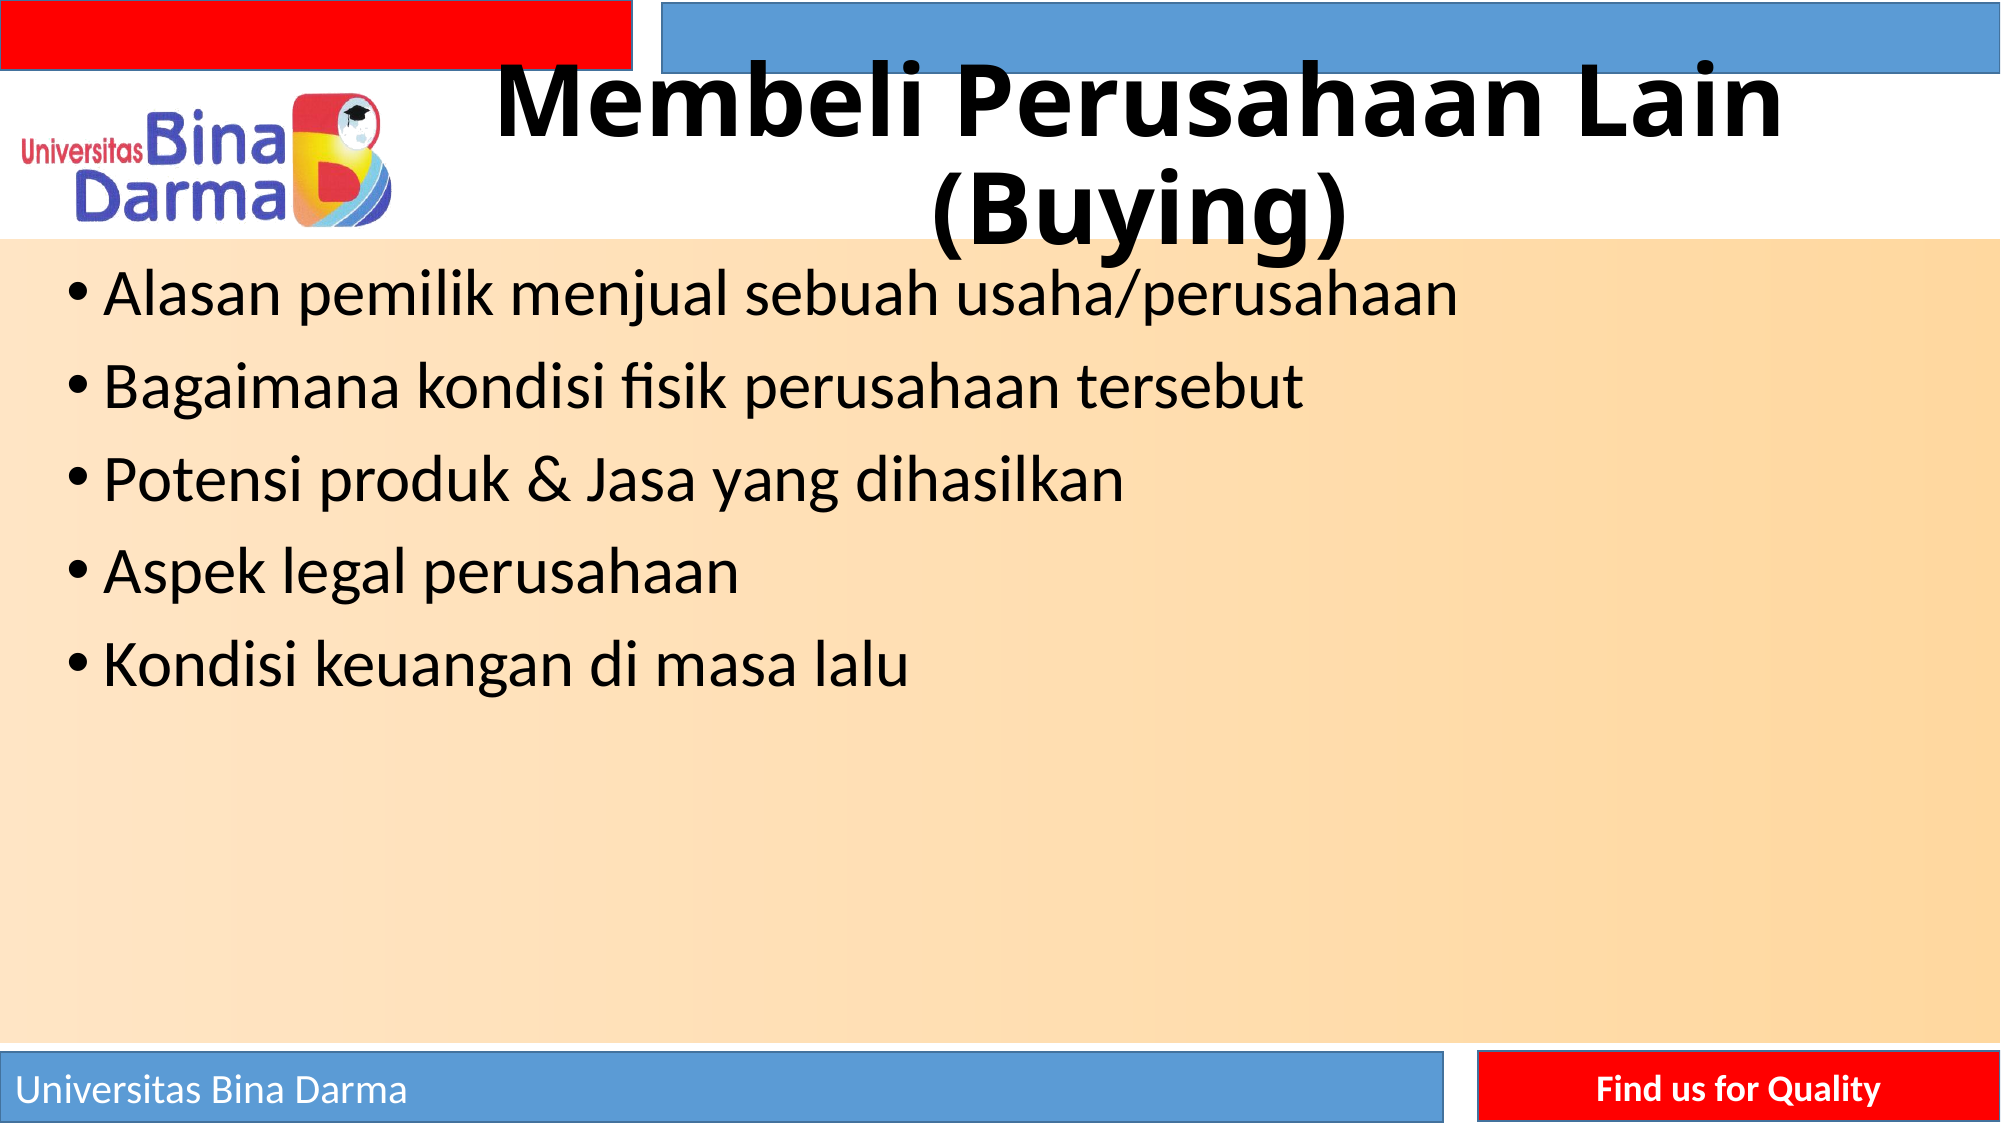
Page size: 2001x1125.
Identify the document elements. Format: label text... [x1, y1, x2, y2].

title Membeli Perusahaan Lain (Buying) [417, 85, 1863, 231]
list Alasan pemilik menjual sebuah usaha/perusahaan Bagaimana kondisi fisik perusahaan tersebut Potensi produk & Jasa yang dihasilkan Aspek legal perusahaan Kondisi keuangan di masa lalu [51, 250, 1958, 1043]
picture [17, 89, 393, 231]
